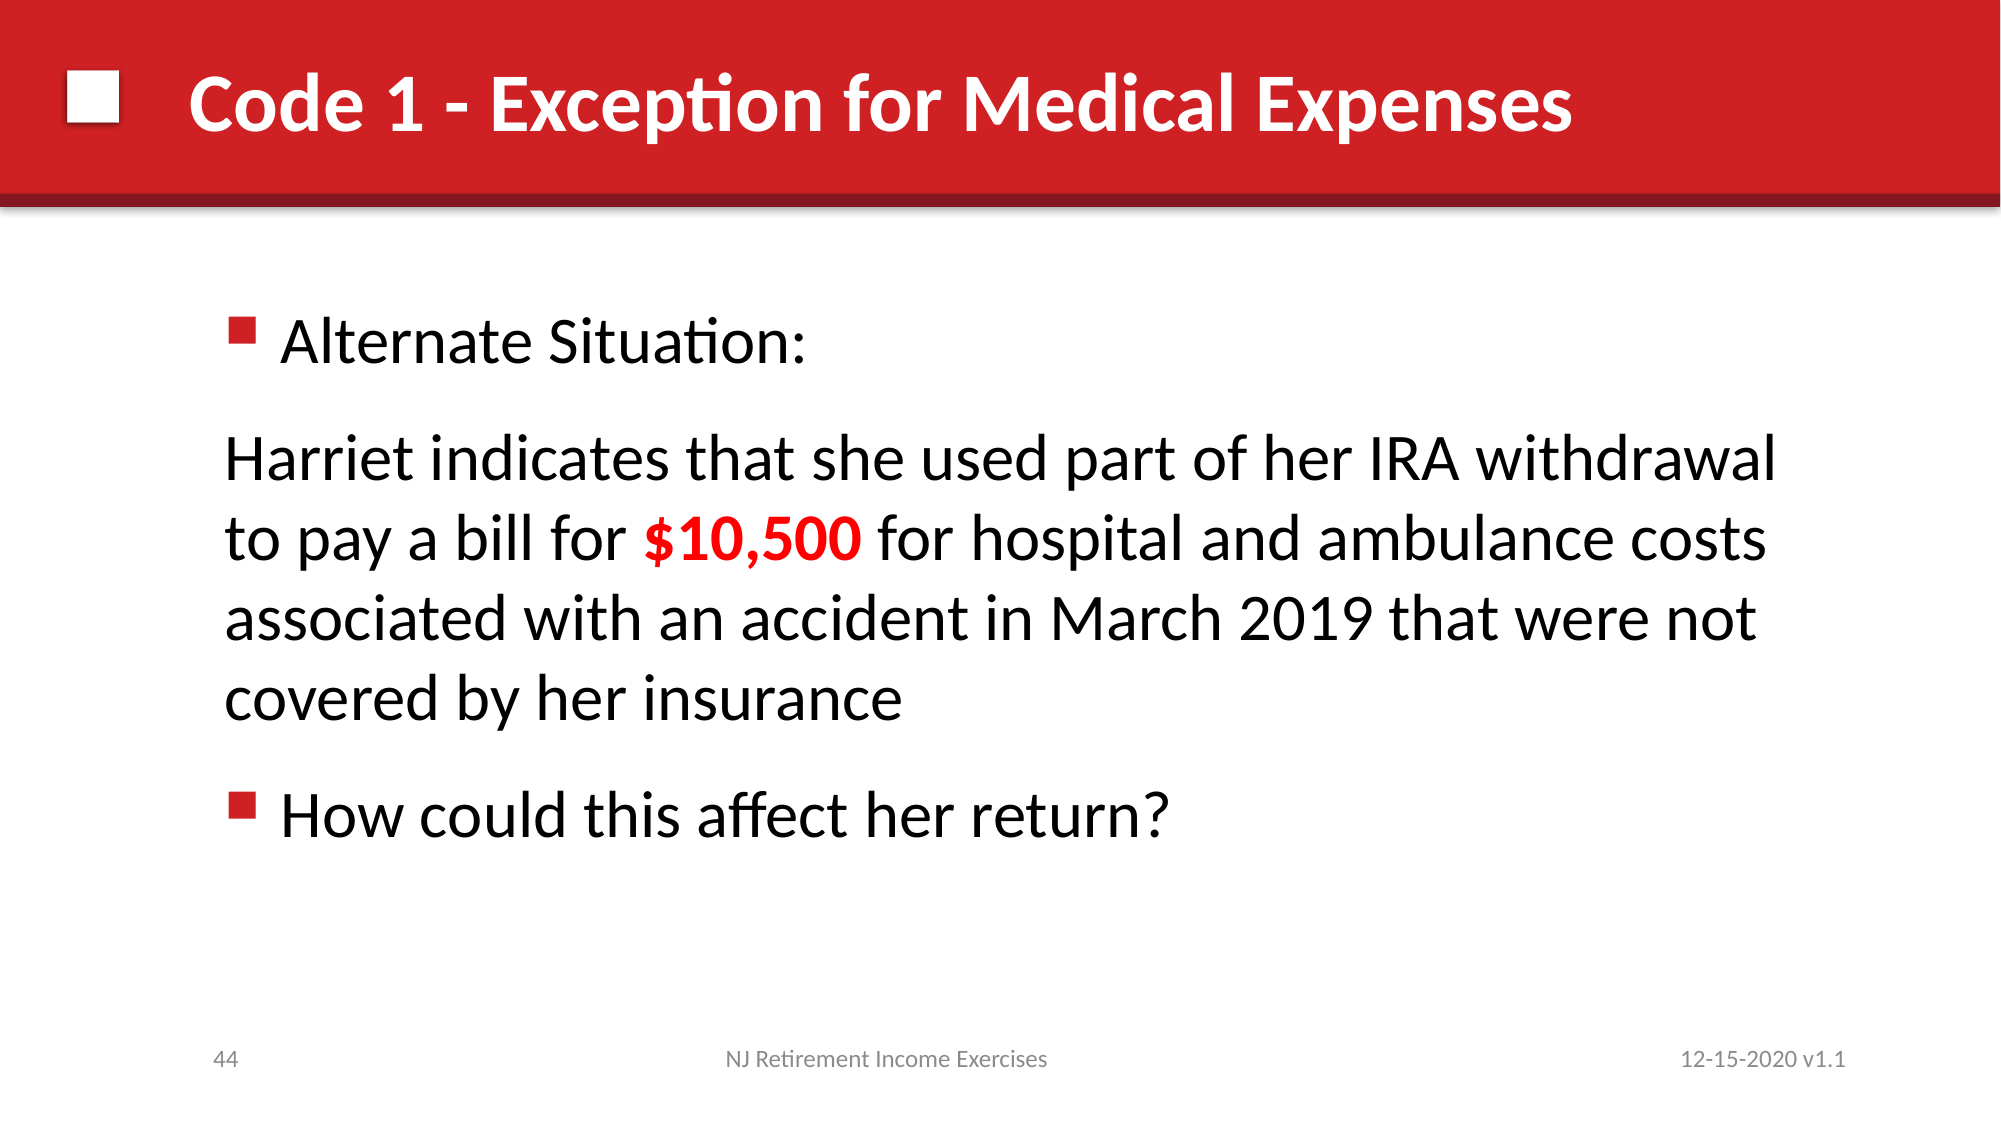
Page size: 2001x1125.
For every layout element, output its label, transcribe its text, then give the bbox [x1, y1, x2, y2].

title Code 1 - Exception for Medical Expenses [174, 4, 1775, 193]
list Alternate Situation: Harriet indicates that she used part of her IRA withdrawal to pay a bill for $10,500 for hospital and ambulance costs associated with an accident in March 2019 that were not covered by her insurance How could this affect her return? [209, 288, 1810, 949]
footer NJ Retirement Income Exercises [570, 1027, 1204, 1088]
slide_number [1665, 1027, 1884, 1088]
slide_number 44 [99, 1027, 254, 1088]
